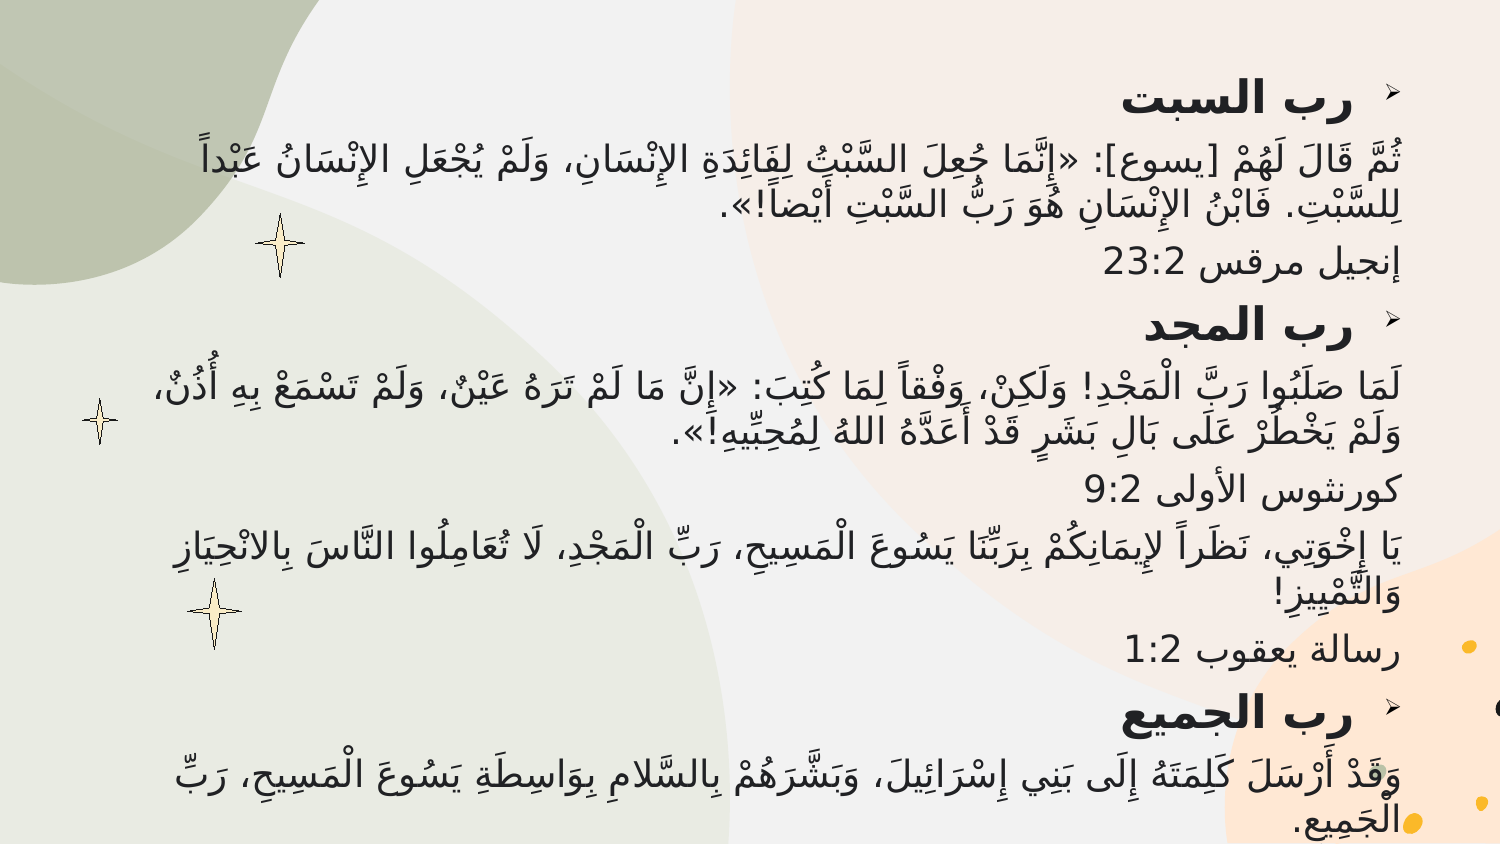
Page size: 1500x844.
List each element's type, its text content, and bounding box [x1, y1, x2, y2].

text_box [82, 398, 118, 445]
text_box [255, 213, 305, 278]
list رب السبت ثُمَّ قَالَ لَهُمْ [يسوع]: «إِنَّمَا جُعِلَ السَّبْتُ لِفَائِدَةِ الإِنْسَانِ، وَلَمْ يُجْعَلِ الإِنْسَانُ عَبْداً لِلسَّبْتِ. فَابْنُ الإِنْسَانِ هُوَ رَبُّ السَّبْتِ أَيْضاً!». إنجيل مرقس 23:2 رب المجد لَمَا صَلَبُوا رَبَّ الْمَجْدِ! وَلَكِنْ، وَفْقاً لِمَا كُتِبَ: «إِنَّ مَا لَمْ تَرَهُ عَيْنٌ، وَلَمْ تَسْمَعْ بِهِ أُذُنٌ، وَلَمْ يَخْطُرْ عَلَى بَالِ بَشَرٍ قَدْ أَعَدَّهُ اللهُ لِمُحِبِّيهِ!». كورنثوس الأولى 9:2 يَا إِخْوَتِي، نَظَراً لإِيمَانِكُمْ بِرَبِّنَا يَسُوعَ الْمَسِيحِ، رَبِّ الْمَجْدِ، لَا تُعَامِلُوا النَّاسَ بِالانْحِيَازِ وَالتَّمْيِيزِ! رسالة يعقوب 1:2 رب الجميع وَقَدْ أَرْسَلَ كَلِمَتَهُ إِلَى بَنِي إِسْرَائِيلَ، وَبَشَّرَهُمْ بِالسَّلامِ بِوَاسِطَةِ يَسُوعَ الْمَسِيحِ، رَبِّ الْجَمِيعِ. سفر أعمال الرسل 36:10 [129, 52, 1418, 792]
text_box [187, 578, 242, 650]
